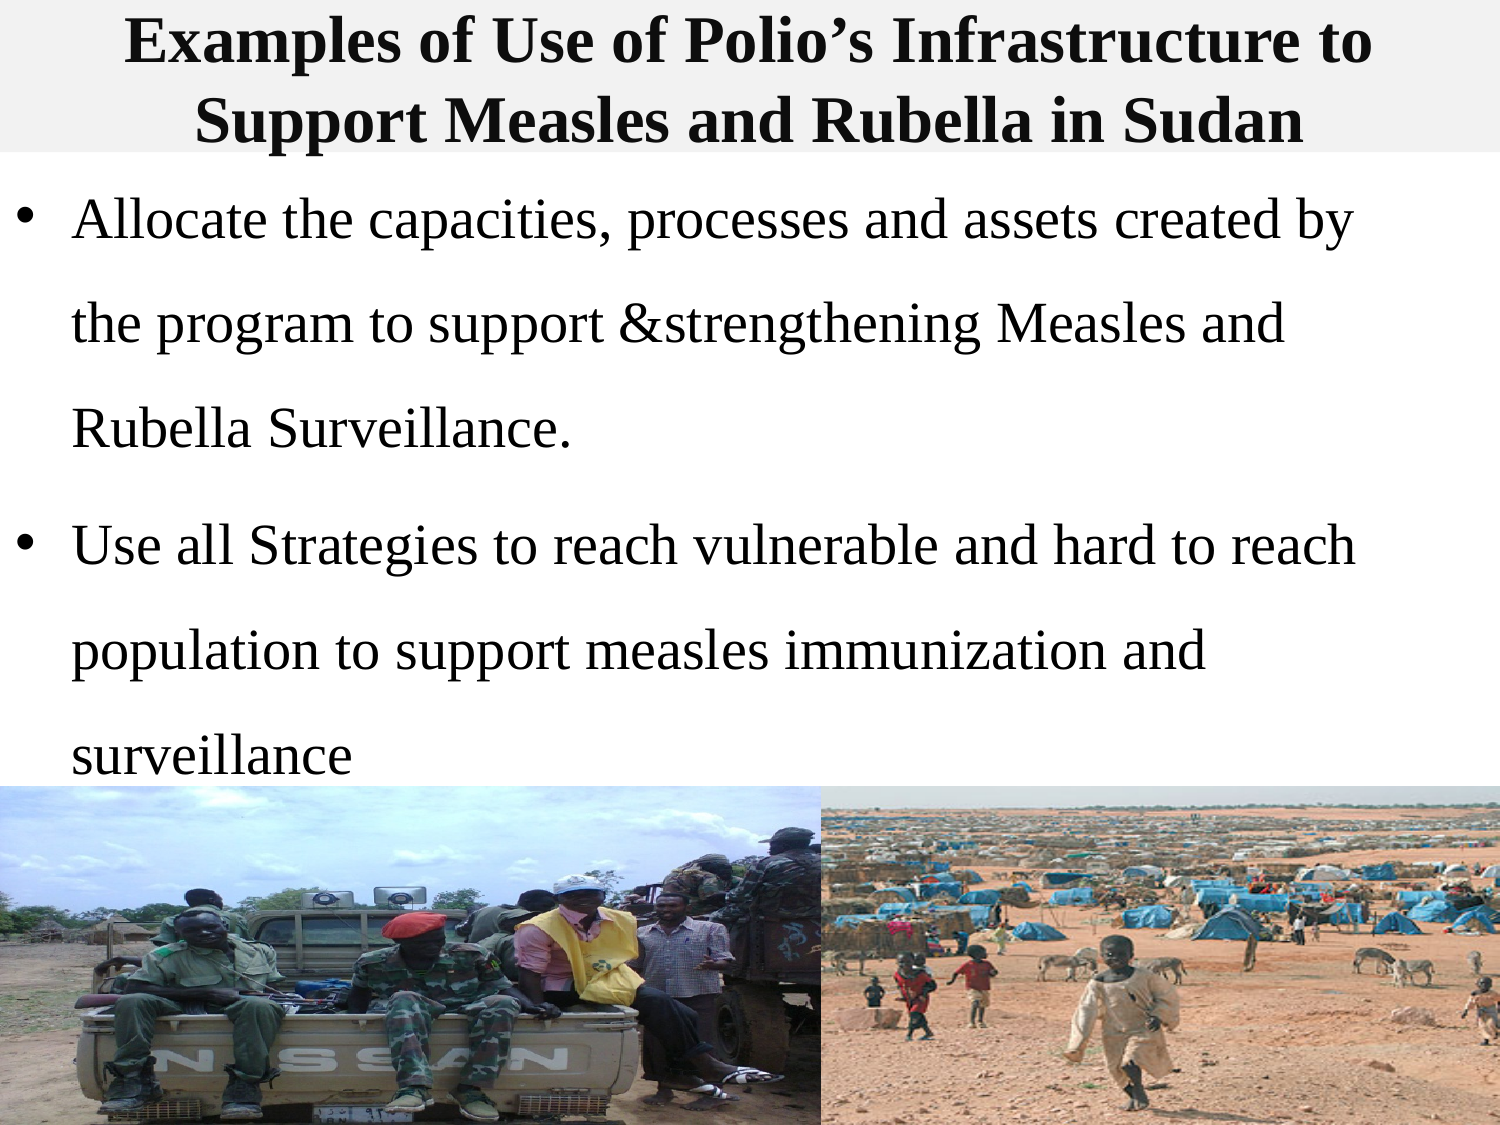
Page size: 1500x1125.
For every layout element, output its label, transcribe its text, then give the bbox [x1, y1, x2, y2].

picture [0, 786, 1500, 1125]
text_box Examples of Use of Polio’s Infrastructure to Support Measles and Rubella in Sudan [0, 0, 1500, 153]
list Allocate the capacities, processes and assets created by the program to support &strengthening Measles and Rubella Surveillance. Use all Strategies to reach vulnerable and hard to reach population to support measles immunization and surveillance [0, 153, 1454, 785]
